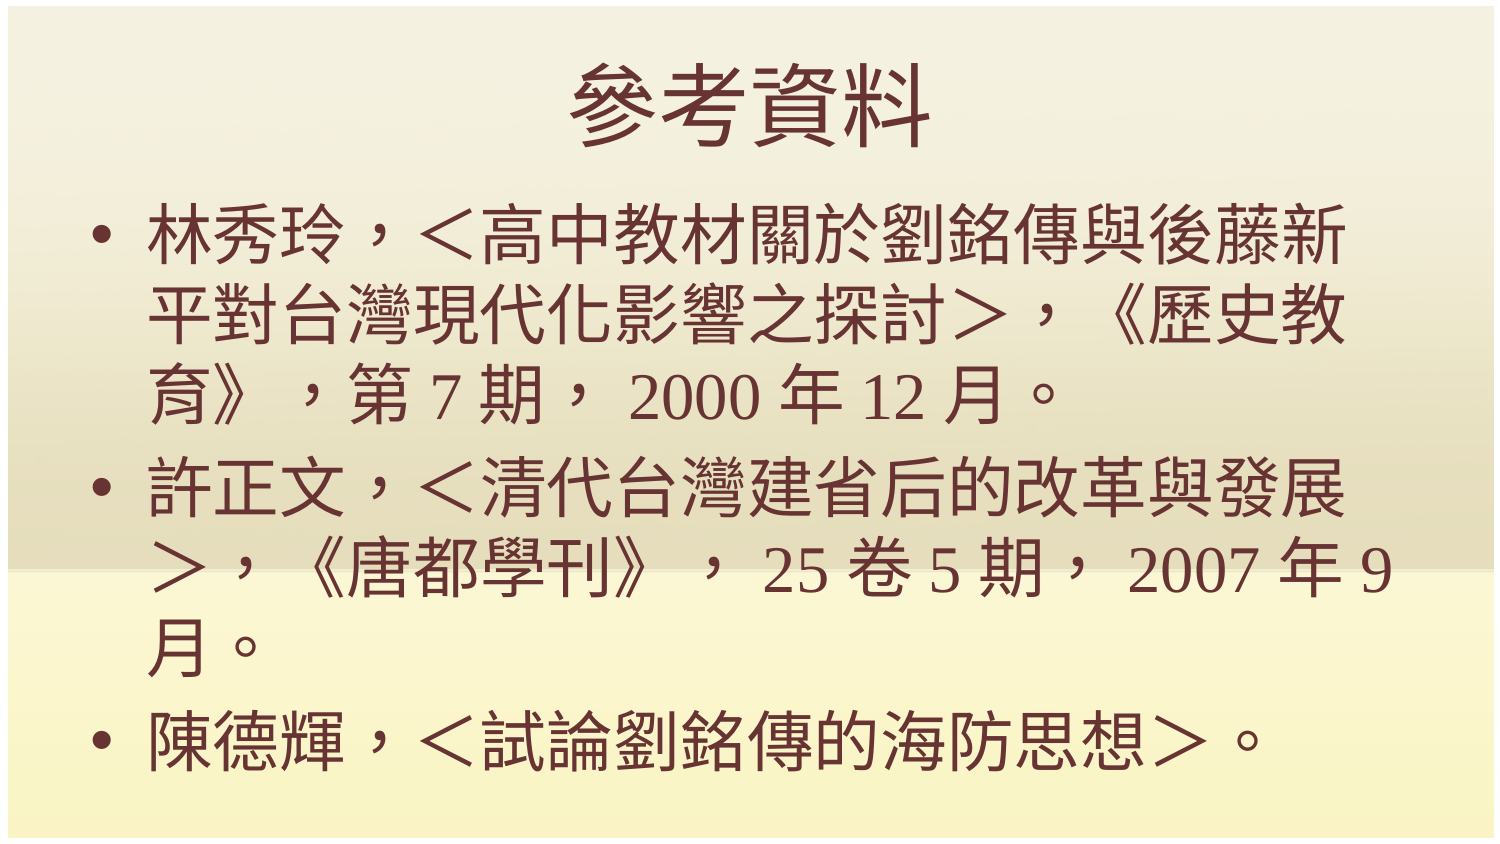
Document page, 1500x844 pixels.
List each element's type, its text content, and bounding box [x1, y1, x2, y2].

list 林秀玲，＜高中教材關於劉銘傳與後藤新平對台灣現代化影響之探討＞，《歷史教育》，第7期，2000年12月。 許正文，＜清代台灣建省后的改革與發展＞，《唐都學刊》，25卷5期，2007年9月。 陳德輝，＜試論劉銘傳的海防思想＞。 [75, 185, 1425, 754]
title 參考資料 [75, 33, 1425, 175]
picture [0, 0, 1500, 844]
